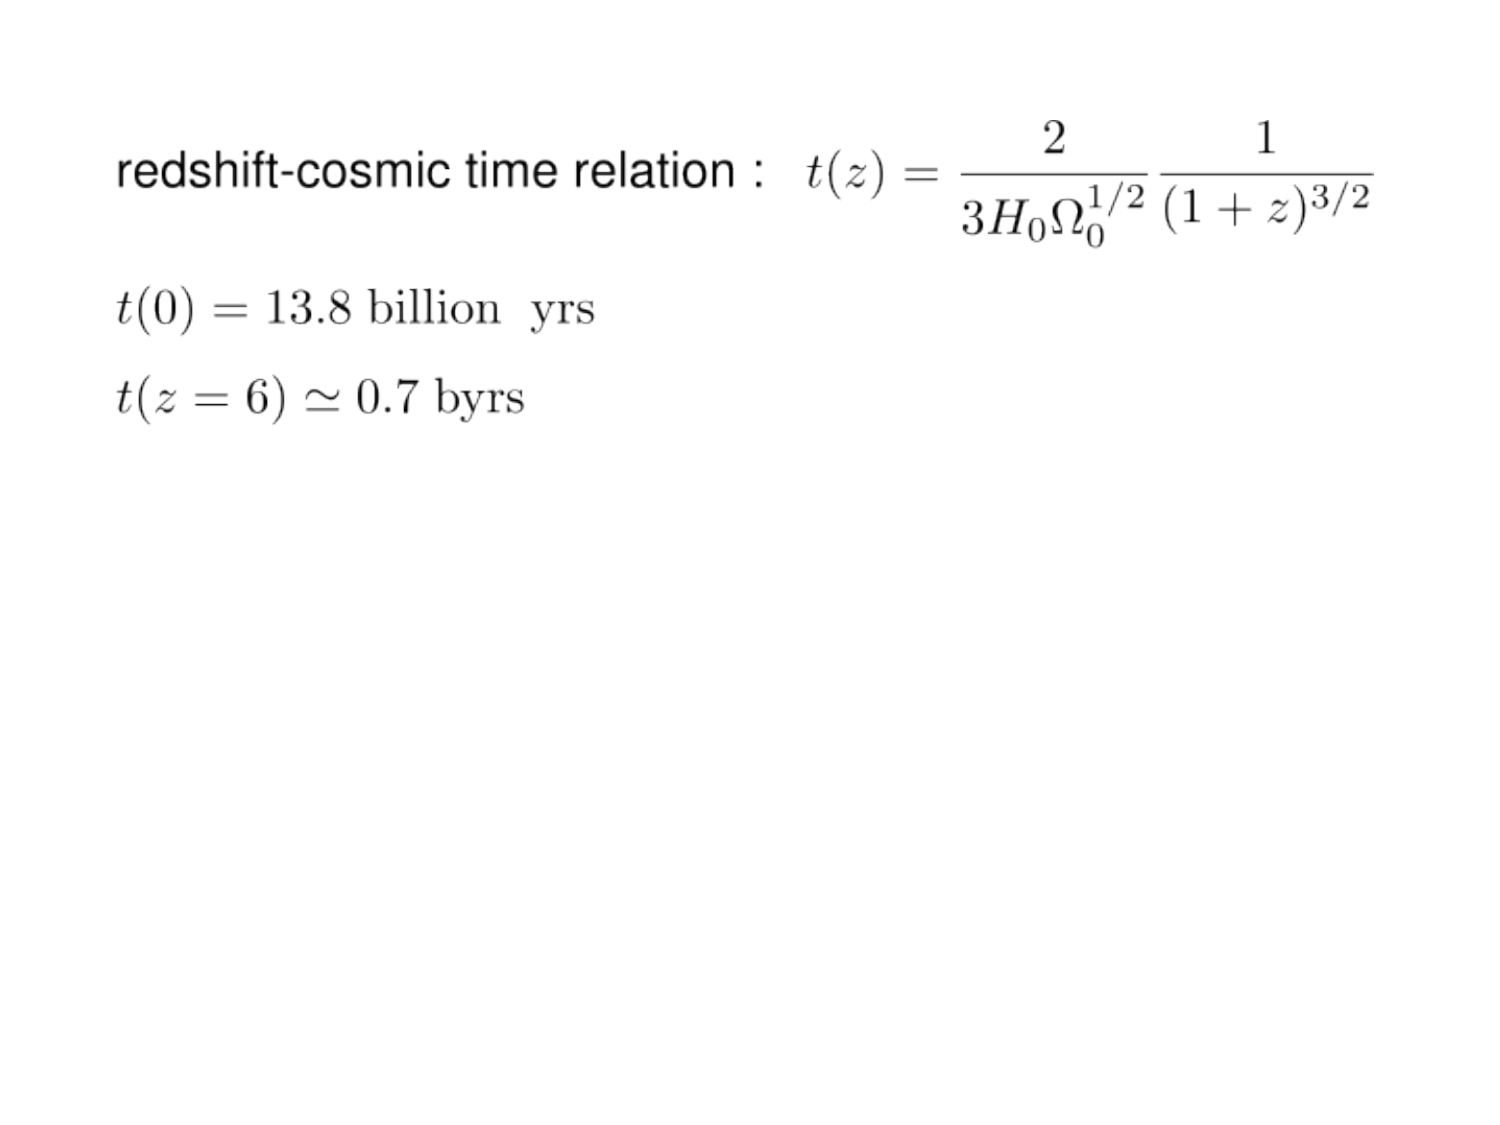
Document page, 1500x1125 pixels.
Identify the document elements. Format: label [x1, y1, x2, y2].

picture [116, 119, 1374, 427]
